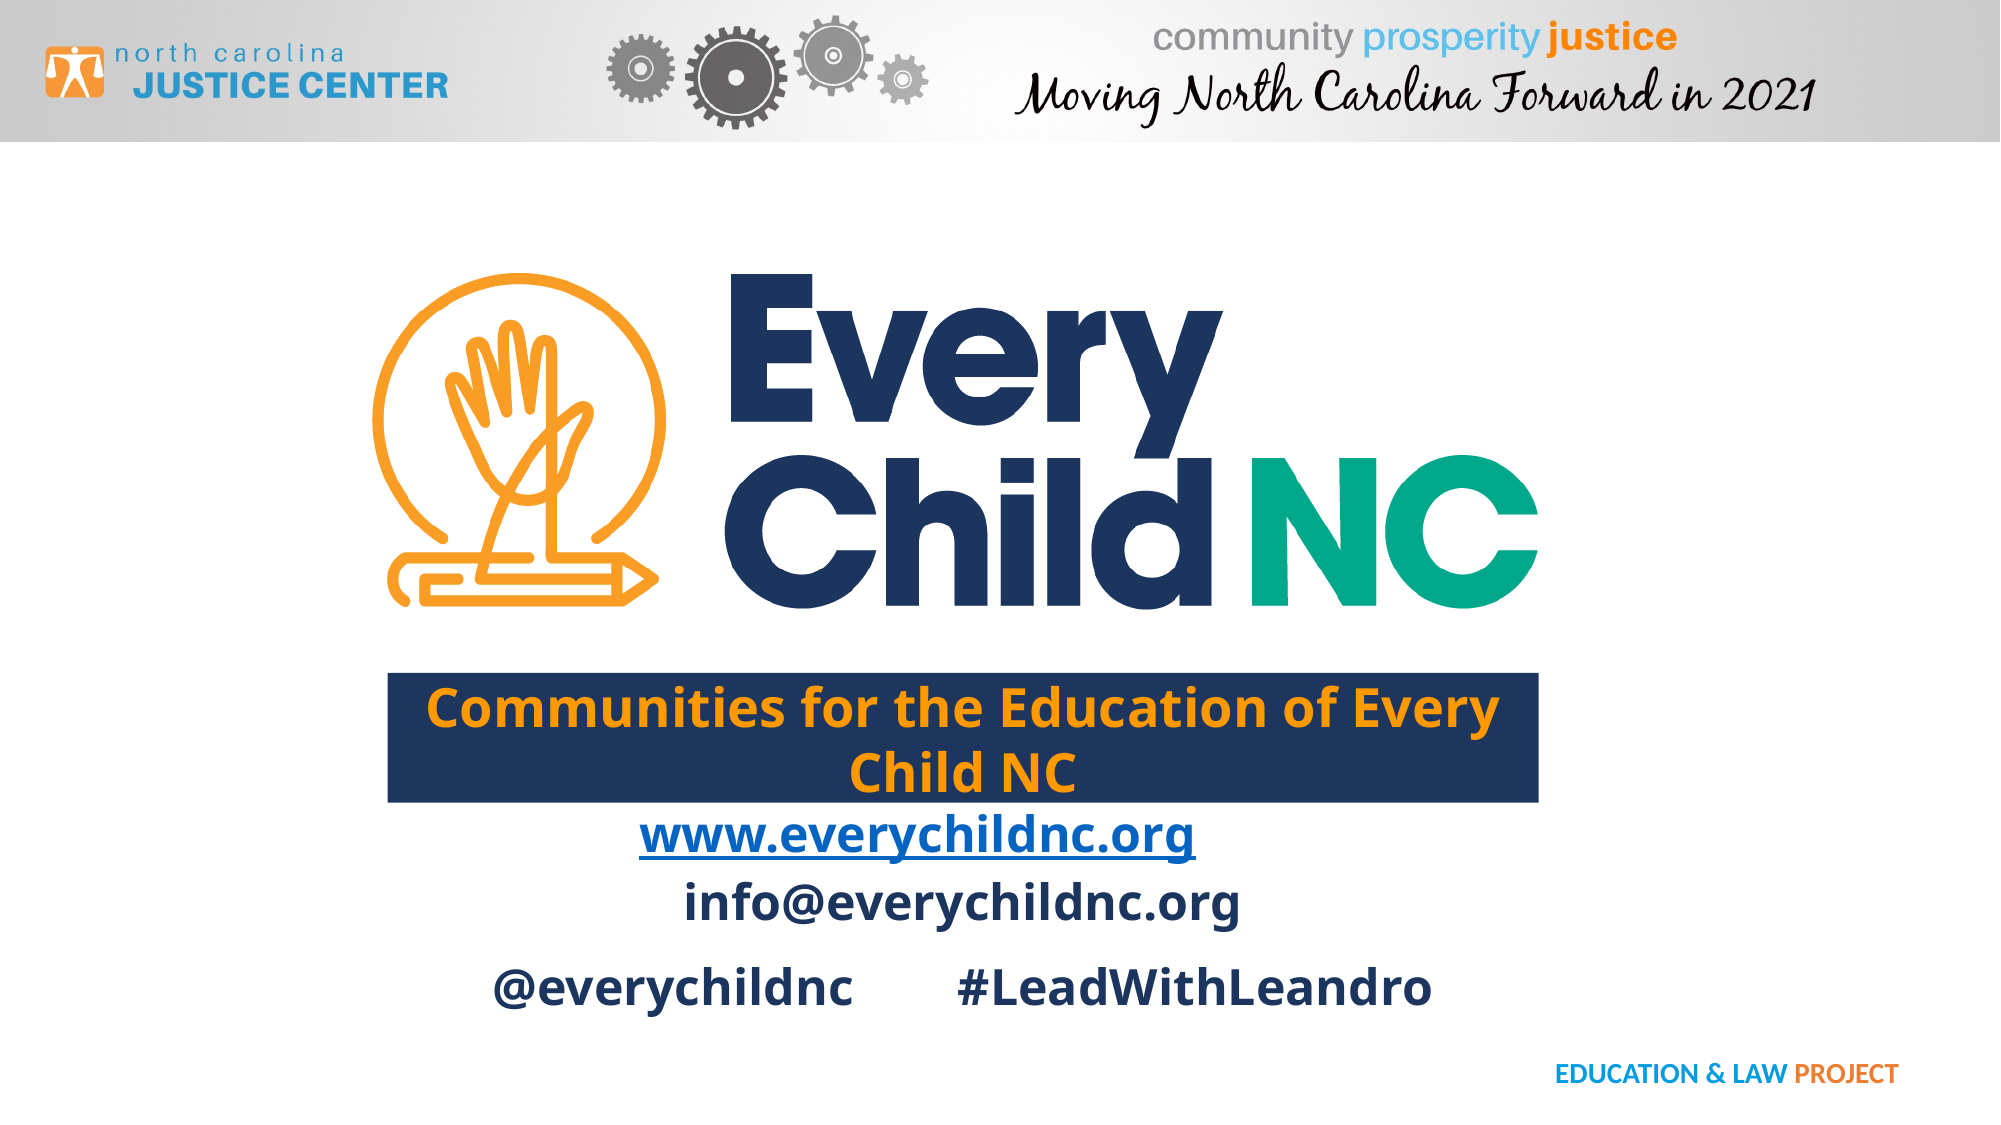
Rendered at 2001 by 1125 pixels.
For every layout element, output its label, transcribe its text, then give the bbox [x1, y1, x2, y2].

picture [0, 0, 2000, 142]
text_box EDUCATION & LAW PROJECT [1136, 1054, 1900, 1090]
text_box Communities for the Education of Every Child NC [387, 672, 1539, 801]
picture [368, 268, 1539, 611]
text_box www.everychildnc.org info@everychildnc.org @everychildnc #LeadWithLeandro [387, 801, 1539, 1016]
